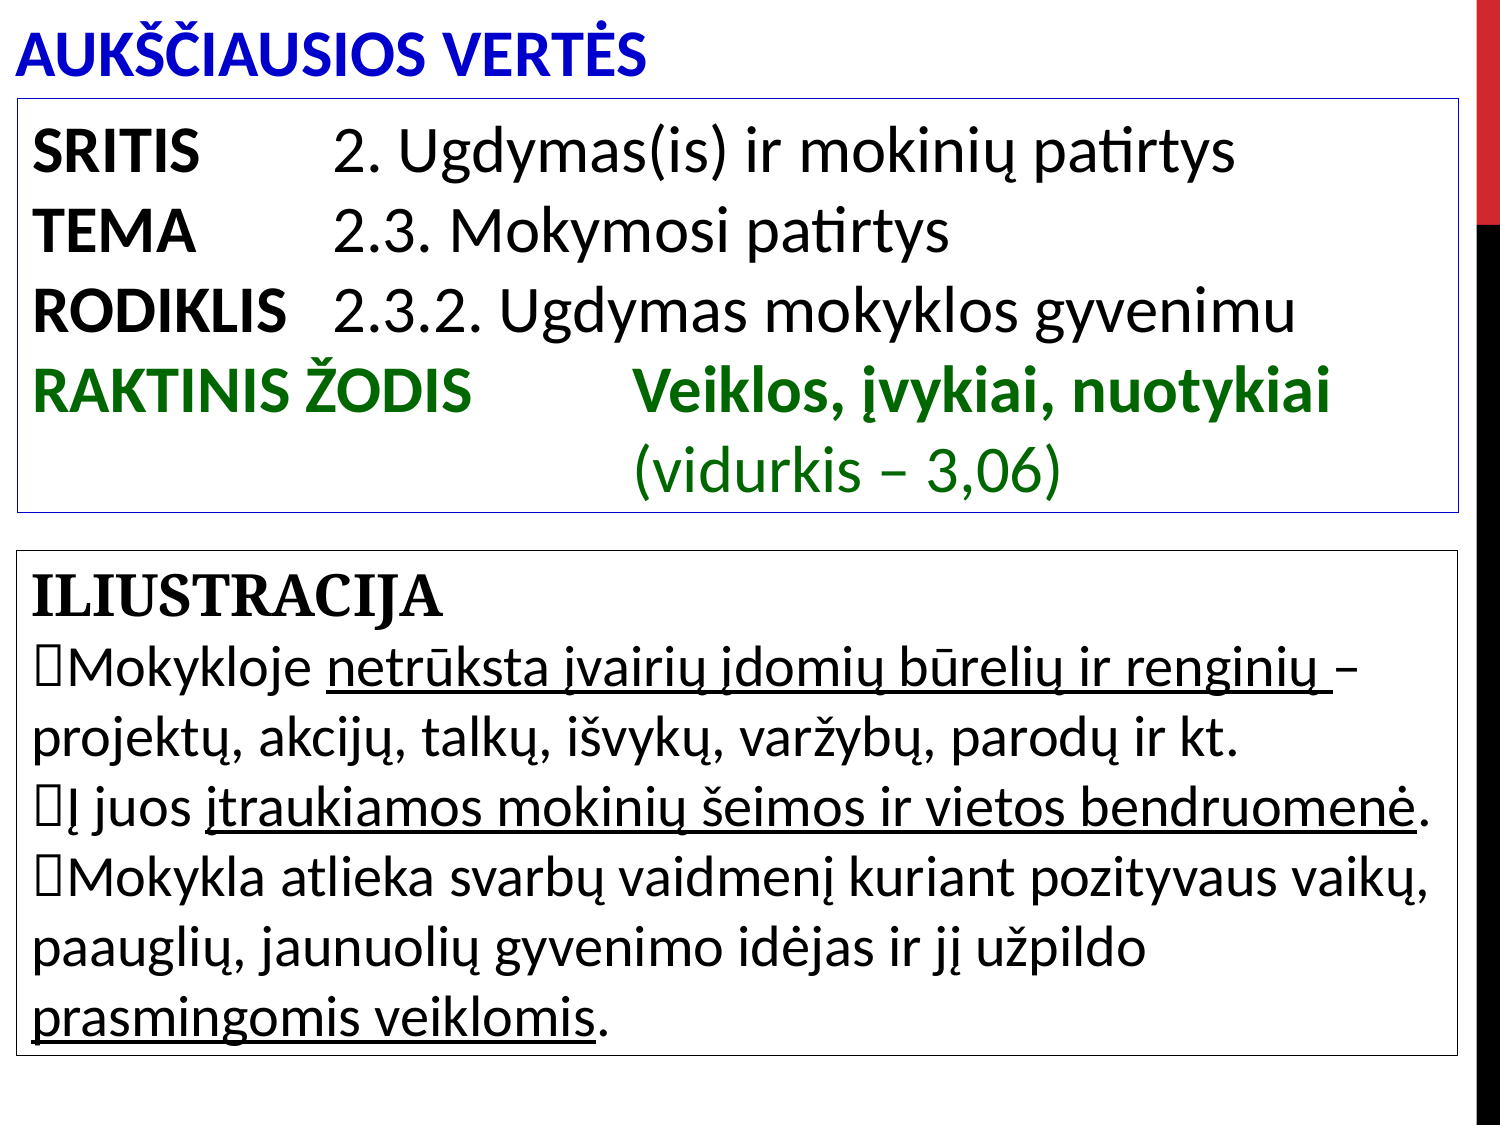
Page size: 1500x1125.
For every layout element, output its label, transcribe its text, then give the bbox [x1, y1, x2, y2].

text_box AUKŠČIAUSIOS VERTĖS [0, 2, 781, 97]
text_box ILIUSTRACIJA Mokykloje netrūksta įvairių įdomių būrelių ir renginių – projektų, akcijų, talkų, išvykų, varžybų, parodų ir kt. Į juos įtraukiamos mokinių šeimos ir vietos bendruomenė. Mokykla atlieka svarbų vaidmenį kuriant pozityvaus vaikų, paauglių, jaunuolių gyvenimo idėjas ir jį užpildo prasmingomis veiklomis. [16, 550, 1458, 1056]
text_box SRITIS 2. Ugdymas(is) ir mokinių patirtys TEMA 2.3. Mokymosi patirtys RODIKLIS 2.3.2. Ugdymas mokyklos gyvenimu RAKTINIS ŽODIS Veiklos, įvykiai, nuotykiai (vidurkis – 3,06) [17, 98, 1459, 513]
